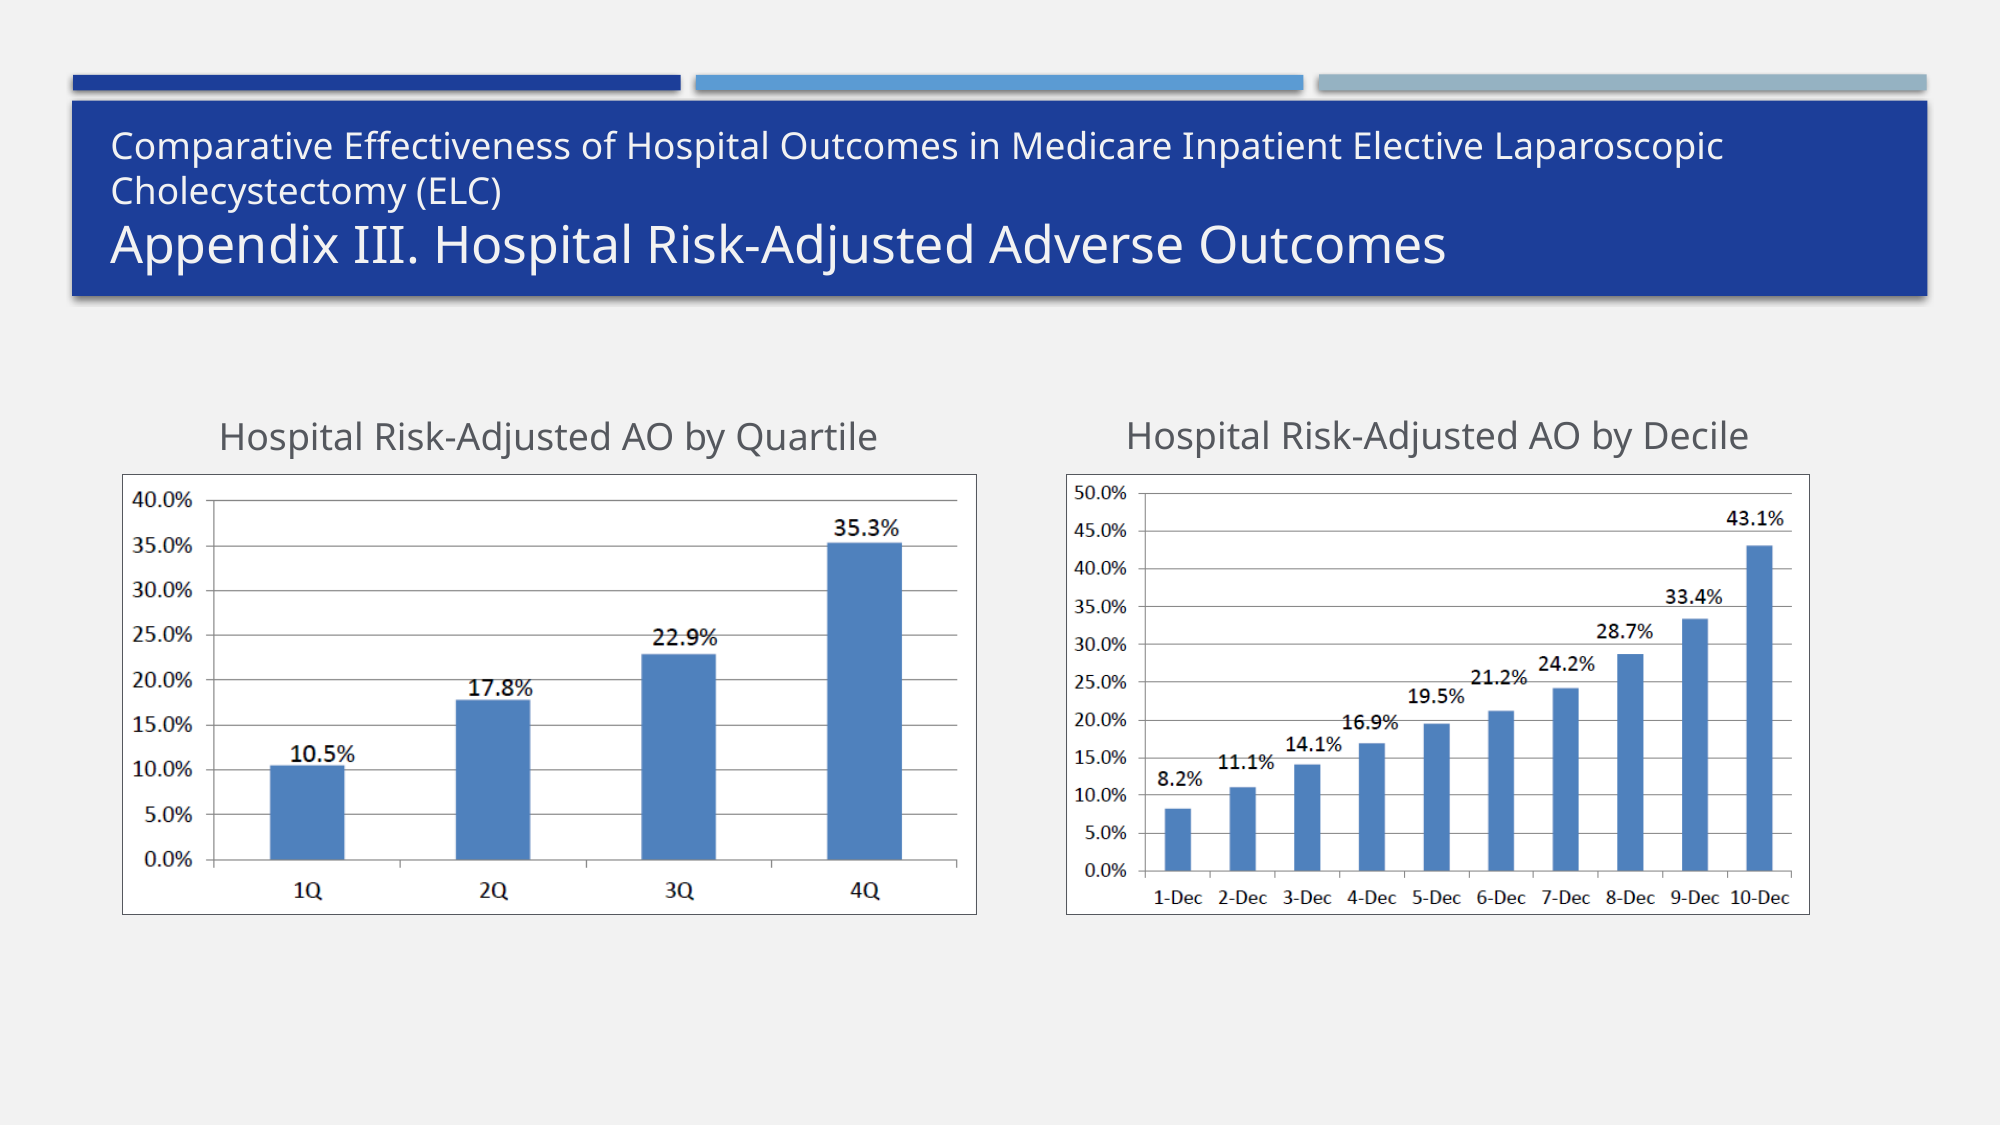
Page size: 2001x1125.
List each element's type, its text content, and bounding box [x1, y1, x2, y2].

picture [122, 474, 977, 915]
list Hospital Risk-Adjusted AO by Quartile [187, 404, 910, 465]
text_box Hospital Risk-Adjusted AO by Decile [1092, 404, 1784, 463]
title Comparative Effectiveness of Hospital Outcomes in Medicare Inpatient Elective Laparoscopic Cholecystectomy (ELC) Appendix III. Hospital Risk-Adjusted Adverse Outcomes [95, 115, 1905, 282]
picture [1066, 474, 1810, 915]
